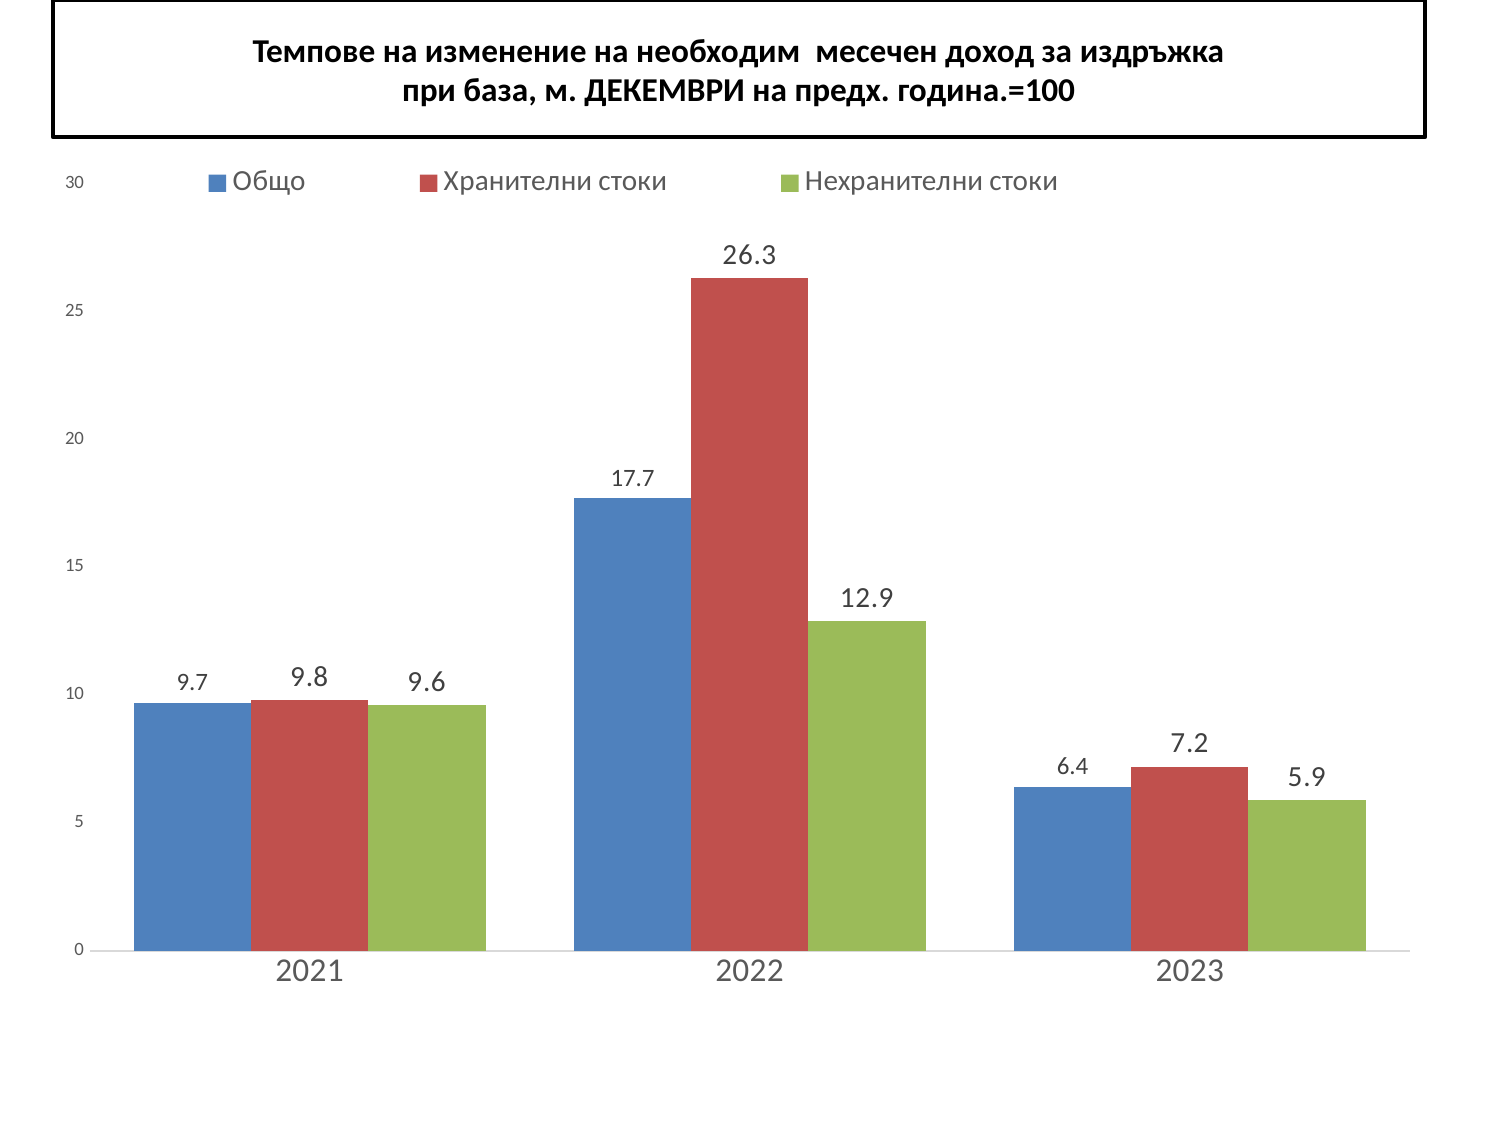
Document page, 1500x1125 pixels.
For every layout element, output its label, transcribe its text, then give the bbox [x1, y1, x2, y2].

title Темпове на изменение на необходим месечен доход за издръжка при база, м. ДЕКЕМВРИ на предх. година.=100 [51, 0, 1427, 139]
chart [29, 160, 1426, 1107]
